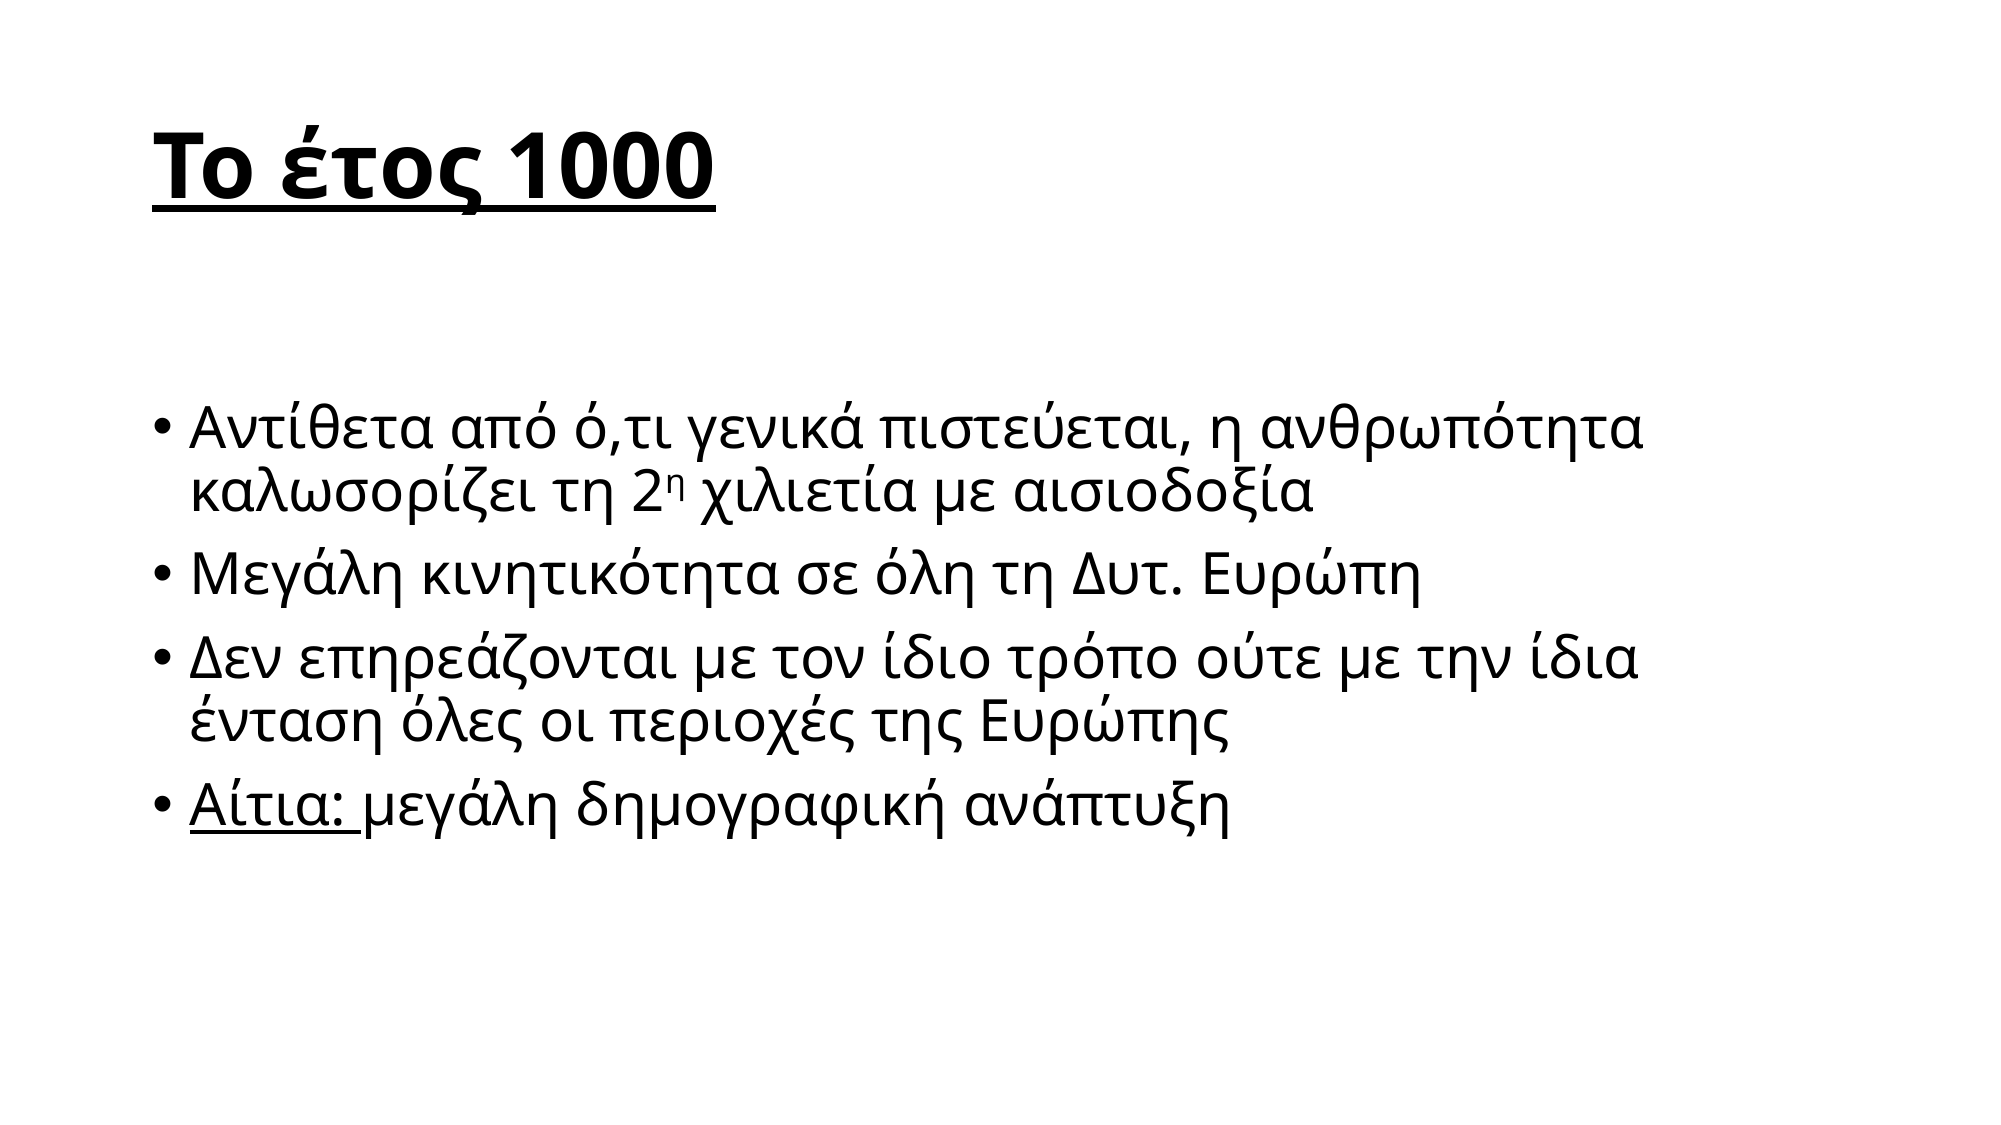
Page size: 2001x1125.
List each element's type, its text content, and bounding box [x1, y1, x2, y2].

title Το έτος 1000 [137, 59, 1863, 278]
list Αντίθετα από ό,τι γενικά πιστεύεται, η ανθρωπότητα καλωσορίζει τη 2η χιλιετία με αισιοδοξία Μεγάλη κινητικότητα σε όλη τη Δυτ. Ευρώπη Δεν επηρεάζονται με τον ίδιο τρόπο ούτε με την ίδια ένταση όλες οι περιοχές της Ευρώπης Αίτια: μεγάλη δημογραφική ανάπτυξη [137, 299, 1863, 1014]
